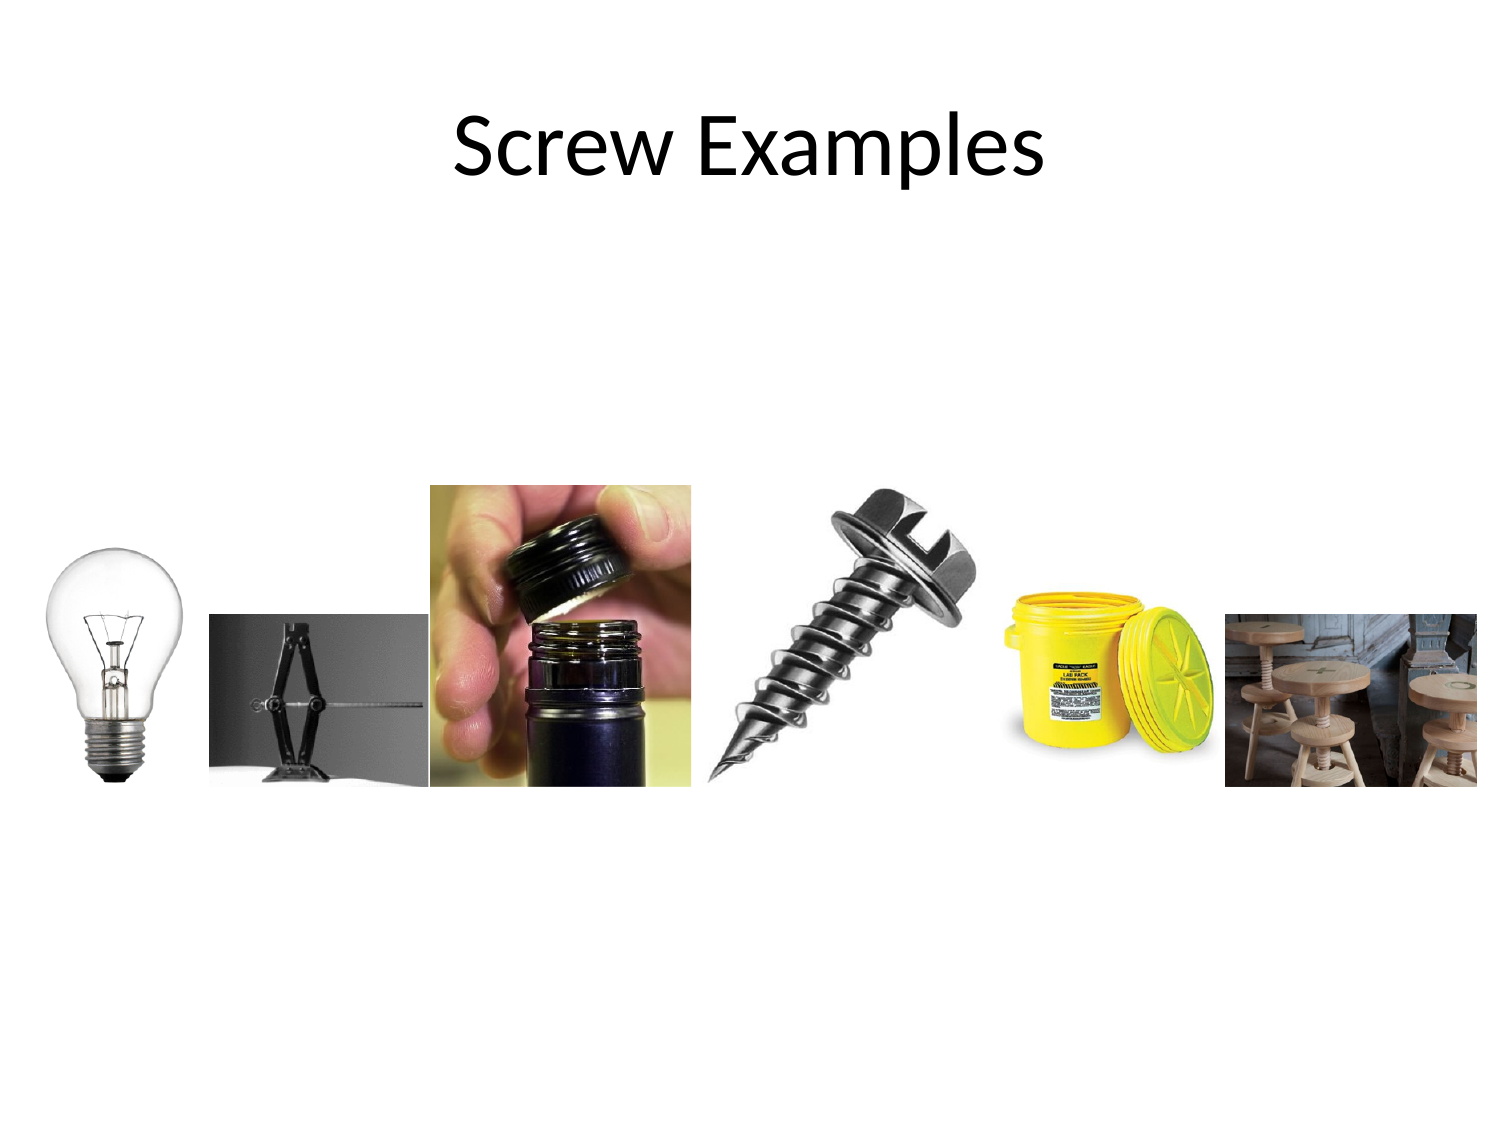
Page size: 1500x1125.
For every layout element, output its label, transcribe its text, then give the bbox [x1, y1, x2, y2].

title Screw Examples [75, 45, 1425, 233]
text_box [0, 484, 1500, 787]
